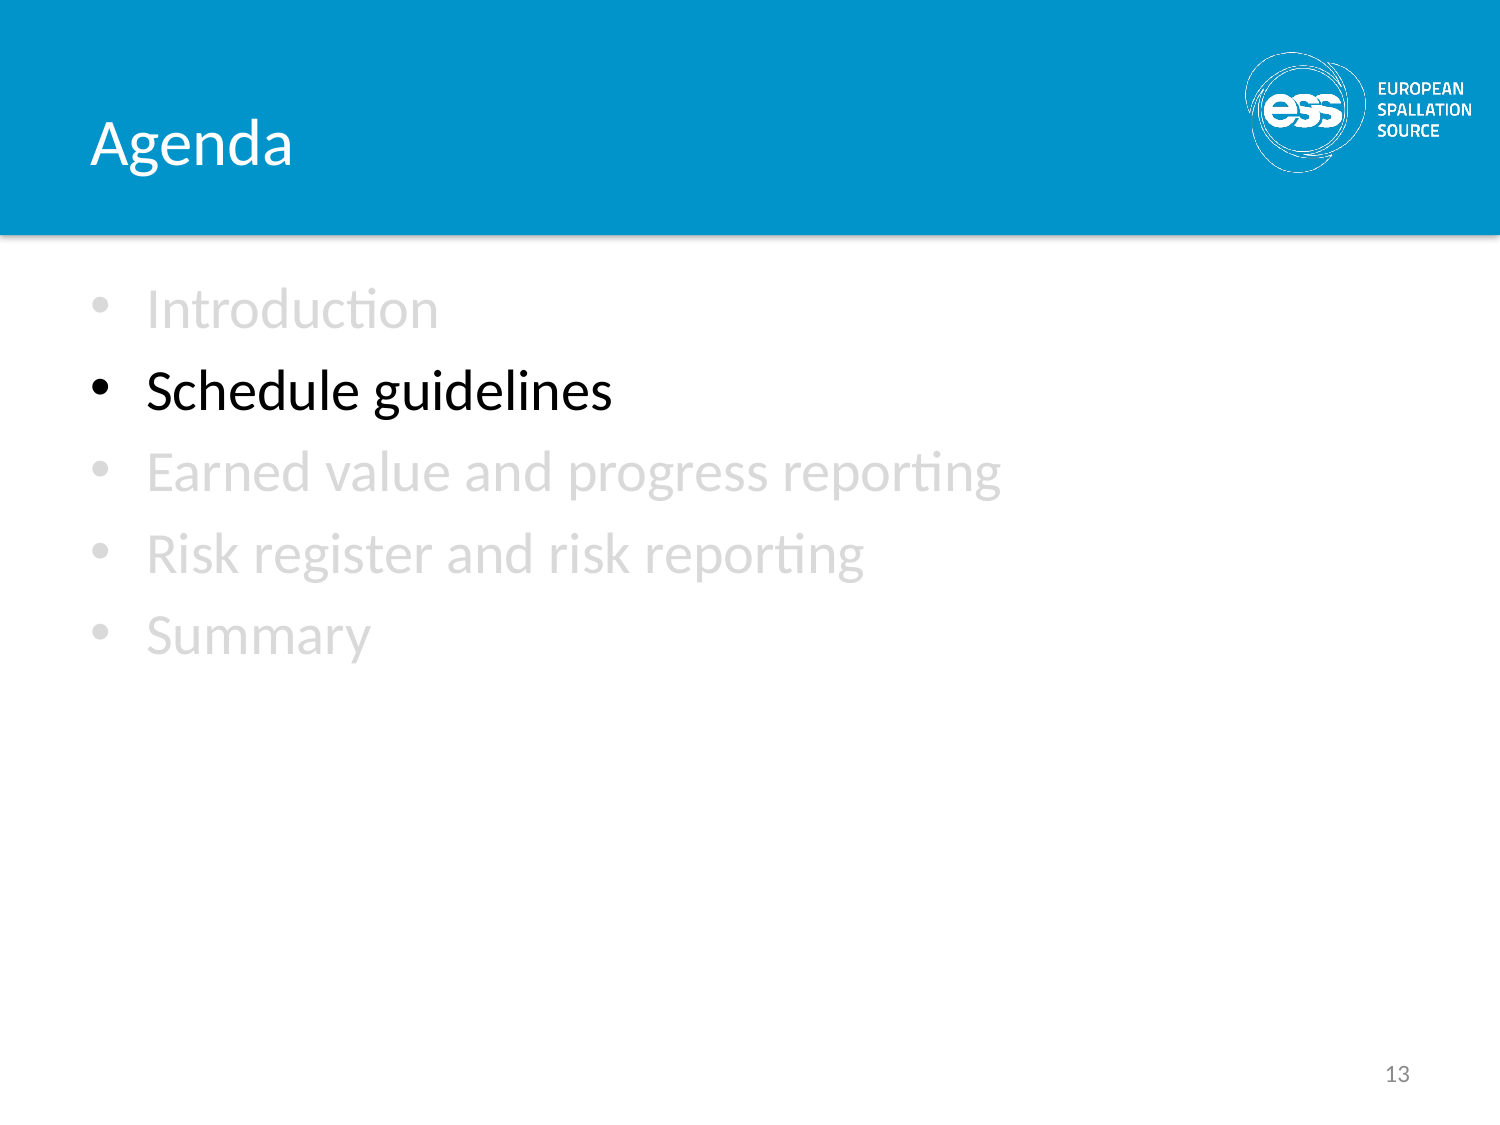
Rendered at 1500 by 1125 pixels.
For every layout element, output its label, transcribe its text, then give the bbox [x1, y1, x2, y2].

picture [1422, 125, 1428, 134]
picture [1398, 109, 1406, 115]
picture [1379, 83, 1385, 94]
list Introduction Schedule guidelines Earned value and progress reporting Risk register and risk reporting Summary [75, 262, 1425, 1005]
picture [1454, 83, 1458, 94]
picture [1432, 125, 1438, 136]
picture [1409, 104, 1415, 115]
title Agenda [75, 45, 1247, 233]
picture [1443, 86, 1450, 93]
picture [1389, 104, 1393, 115]
picture [1418, 104, 1423, 115]
slide_number 13 [1074, 1042, 1425, 1103]
picture [1400, 83, 1407, 94]
picture [1264, 94, 1342, 127]
picture [1423, 83, 1430, 94]
picture [1436, 104, 1444, 115]
